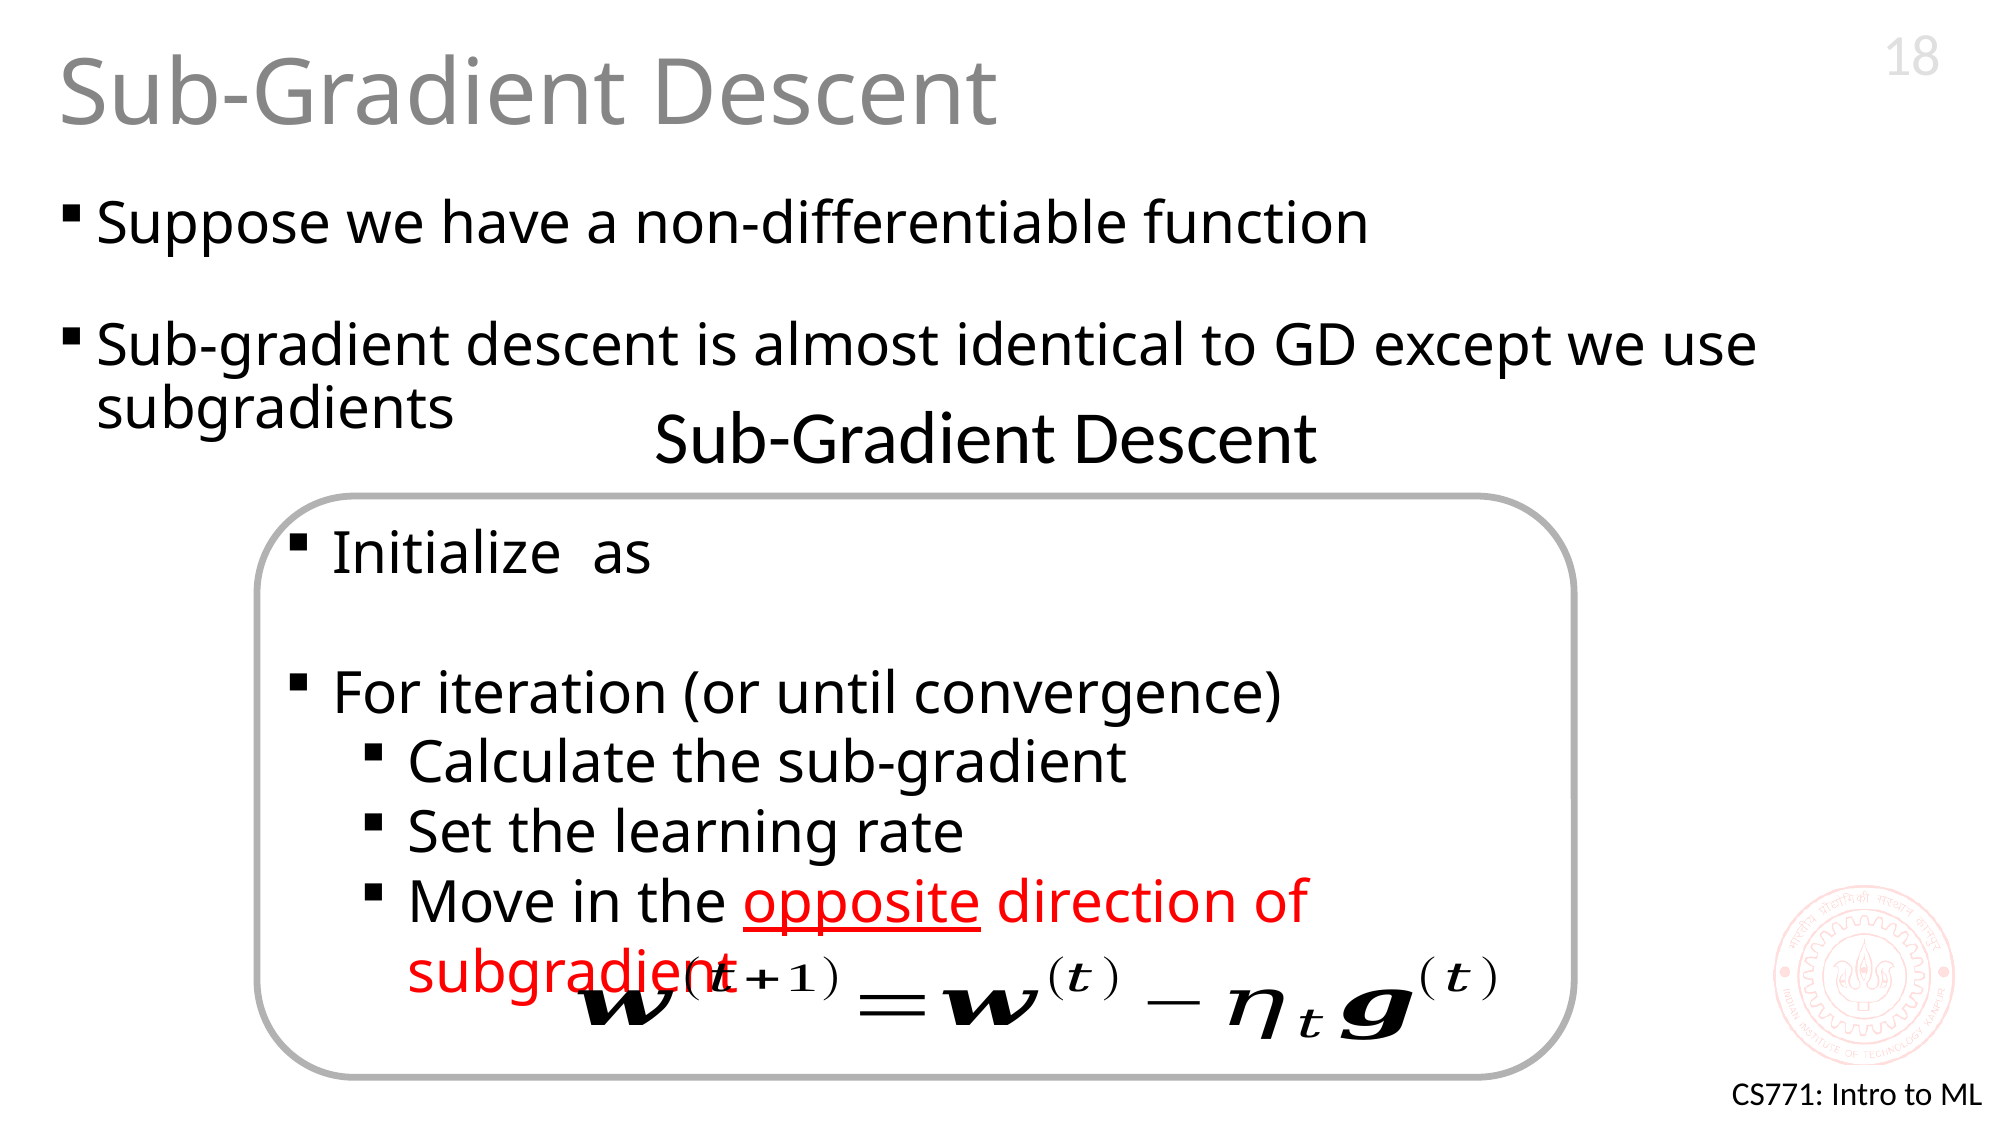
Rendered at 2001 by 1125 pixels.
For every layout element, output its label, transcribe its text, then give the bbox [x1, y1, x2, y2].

slide_number 18 [1857, 22, 1957, 83]
title Sub-Gradient Descent [43, 27, 1970, 163]
text_box Sub-Gradient Descent [640, 380, 1335, 486]
text_box [255, 495, 1576, 1079]
